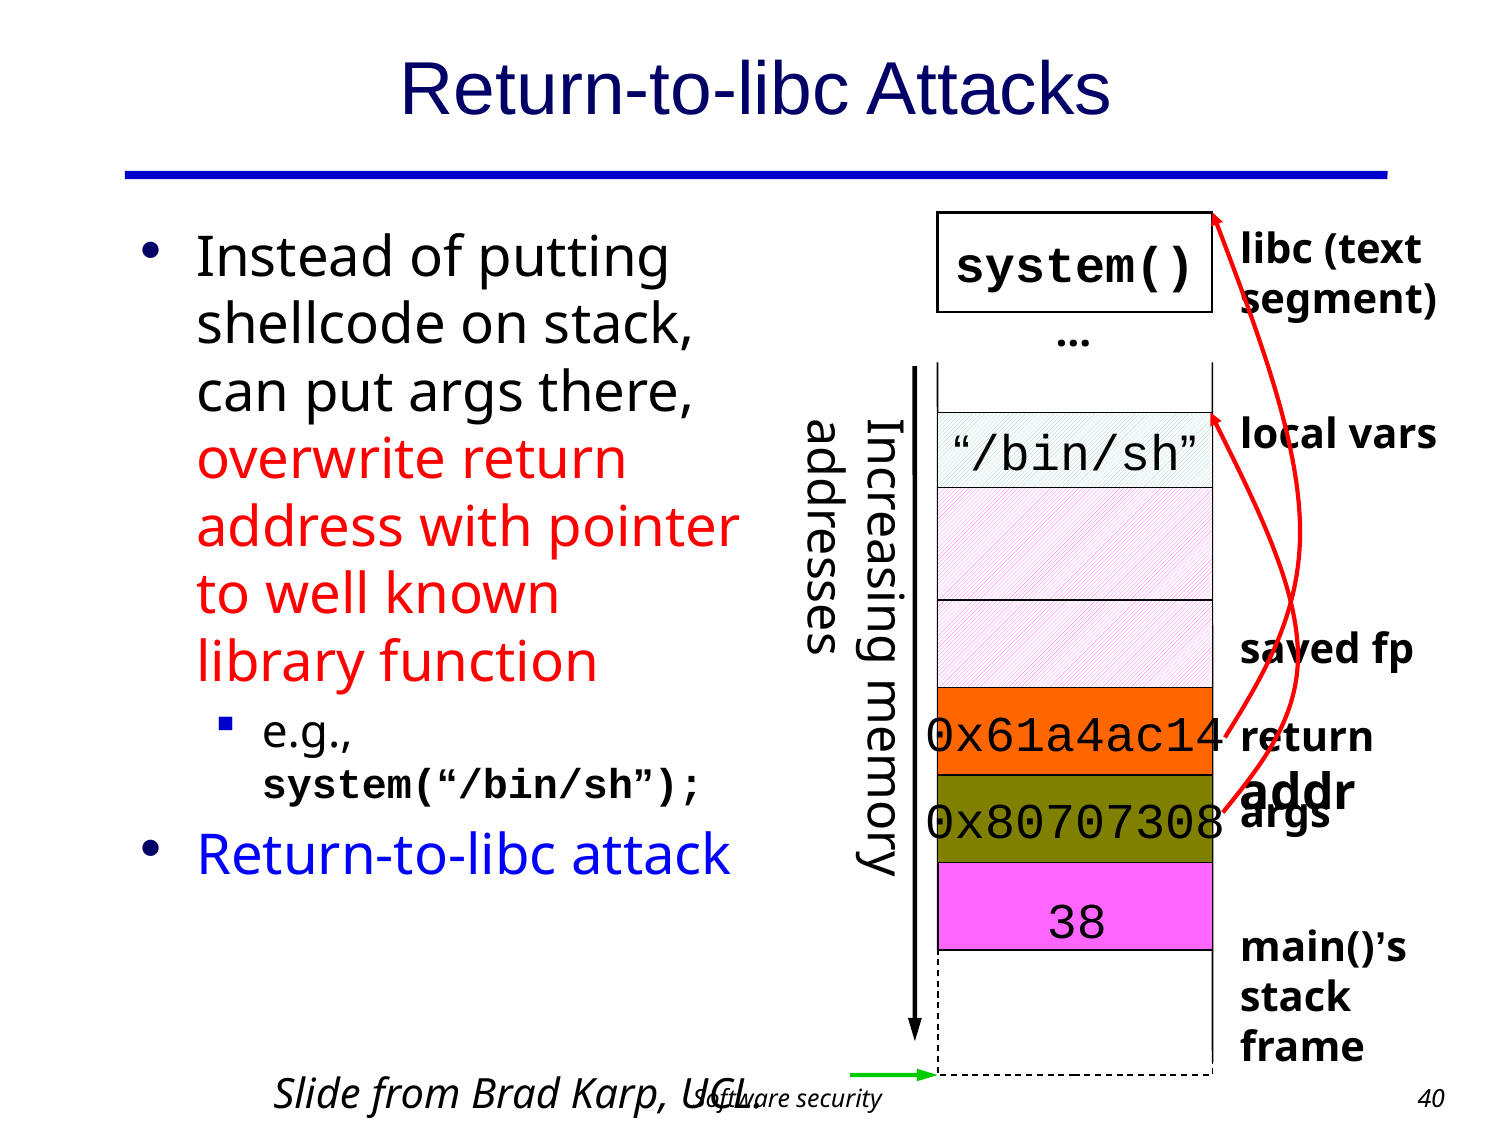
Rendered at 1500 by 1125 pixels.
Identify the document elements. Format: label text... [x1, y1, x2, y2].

text_box 0x80707308 [937, 783, 1213, 863]
text_box 38 [945, 881, 1209, 956]
text_box [937, 950, 1213, 1075]
text_box … [1040, 313, 1107, 363]
text_box [1216, 416, 1222, 424]
text_box [1217, 425, 1299, 813]
text_box [908, 366, 922, 1042]
text_box Increasing memory addresses [850, 403, 914, 954]
slide_number 40 [1299, 1074, 1500, 1125]
text_box libc (text segment) [1224, 214, 1475, 330]
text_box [937, 608, 1213, 686]
text_box return addr [1251, 702, 1476, 778]
text_box local vars [1279, 399, 1476, 465]
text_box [937, 412, 1213, 601]
text_box [937, 863, 1213, 950]
text_box system() [937, 212, 1213, 313]
text_box Slide from Brad Karp, UCL. [258, 1059, 779, 1125]
text_box args [1225, 778, 1476, 844]
text_box Increasing memory addresses [915, 403, 926, 954]
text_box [937, 687, 1213, 776]
title Return-to-libc Attacks [125, 24, 1388, 138]
text_box [1211, 212, 1301, 602]
list Instead of putting shellcode on stack, can put args there, overwrite return address with pointer to well known library function e.g., system(“/bin/sh”); Return-to-libc attack [125, 212, 757, 975]
footer Software security [549, 1074, 1025, 1125]
text_box [917, 1068, 935, 1074]
text_box saved fp [1294, 614, 1476, 680]
text_box main()’s stack frame [1225, 912, 1463, 1078]
